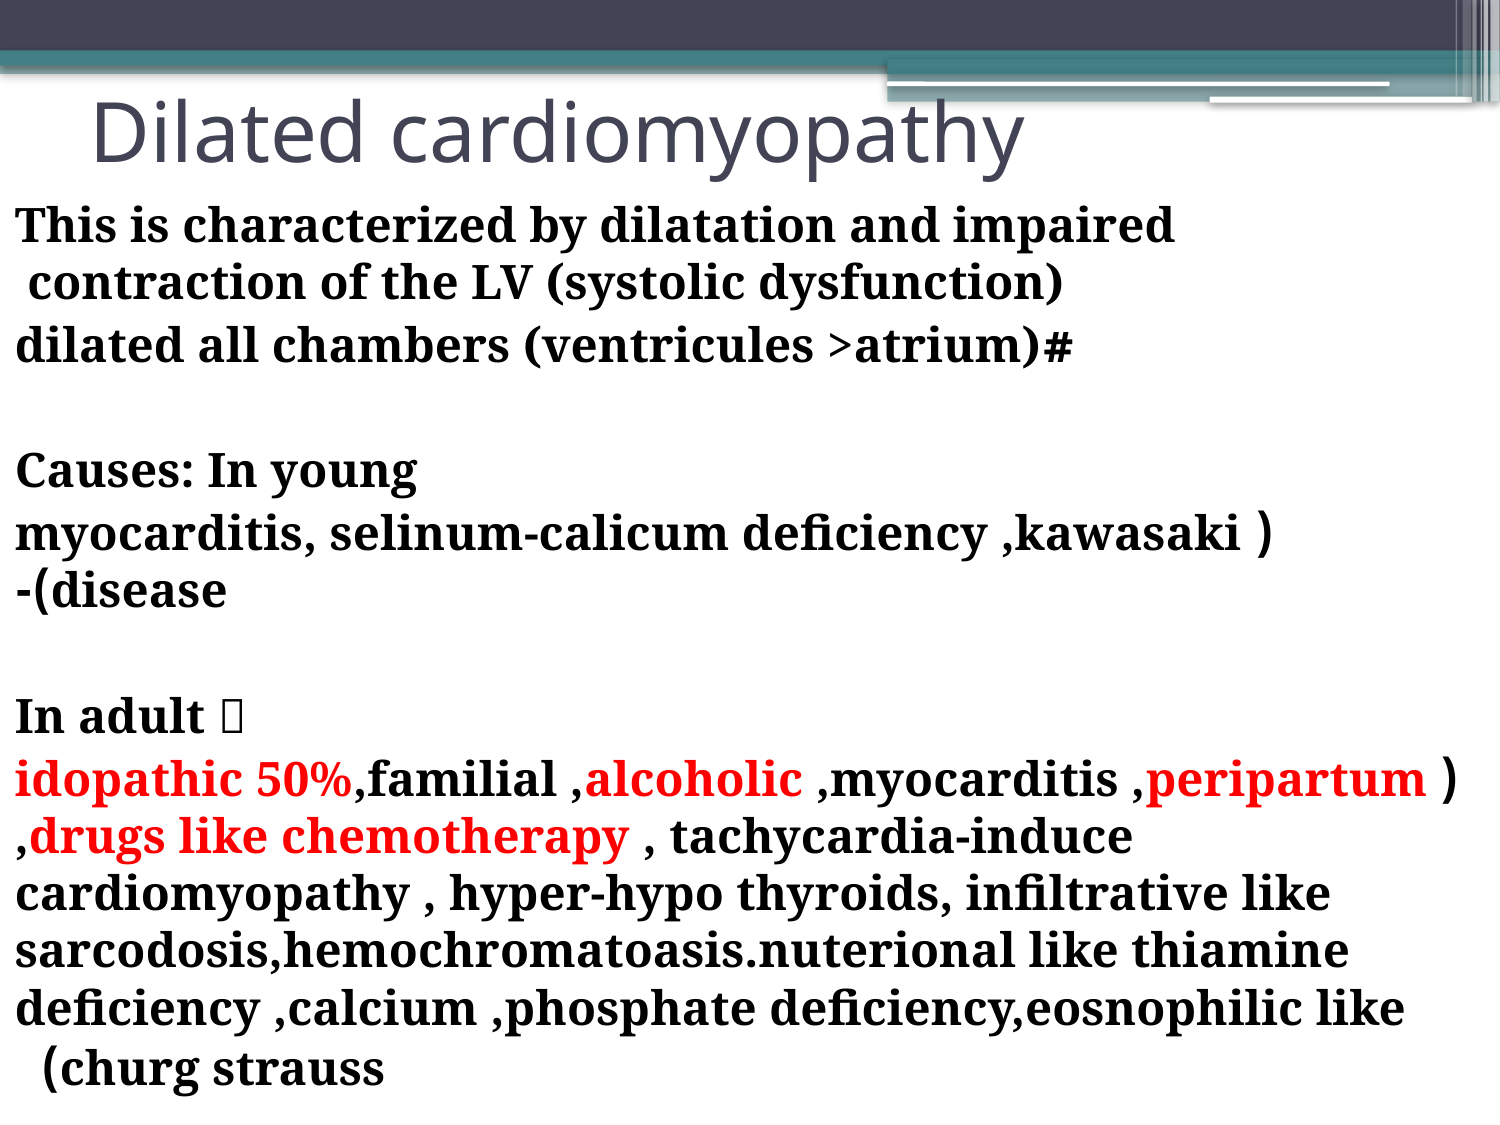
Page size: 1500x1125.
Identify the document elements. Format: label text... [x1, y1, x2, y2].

list This is characterized by dilatation and impaired contraction of the LV (systolic dysfunction) #dilated all chambers (ventricules >atrium) Causes: In young ( myocarditis, selinum-calicum deficiency ,kawasaki disease)- In adult  ( idopathic 50%,familial ,alcoholic ,myocarditis ,peripartum ,drugs like chemotherapy , tachycardia-induce cardiomyopathy , hyper-hypo thyroids, infiltrative like sarcodosis,hemochromatoasis.nuterional like thiamine deficiency ,calcium ,phosphate deficiency,eosnophilic like churg strauss) [0, 187, 1500, 1125]
title Dilated cardiomyopathy [75, 70, 1425, 187]
